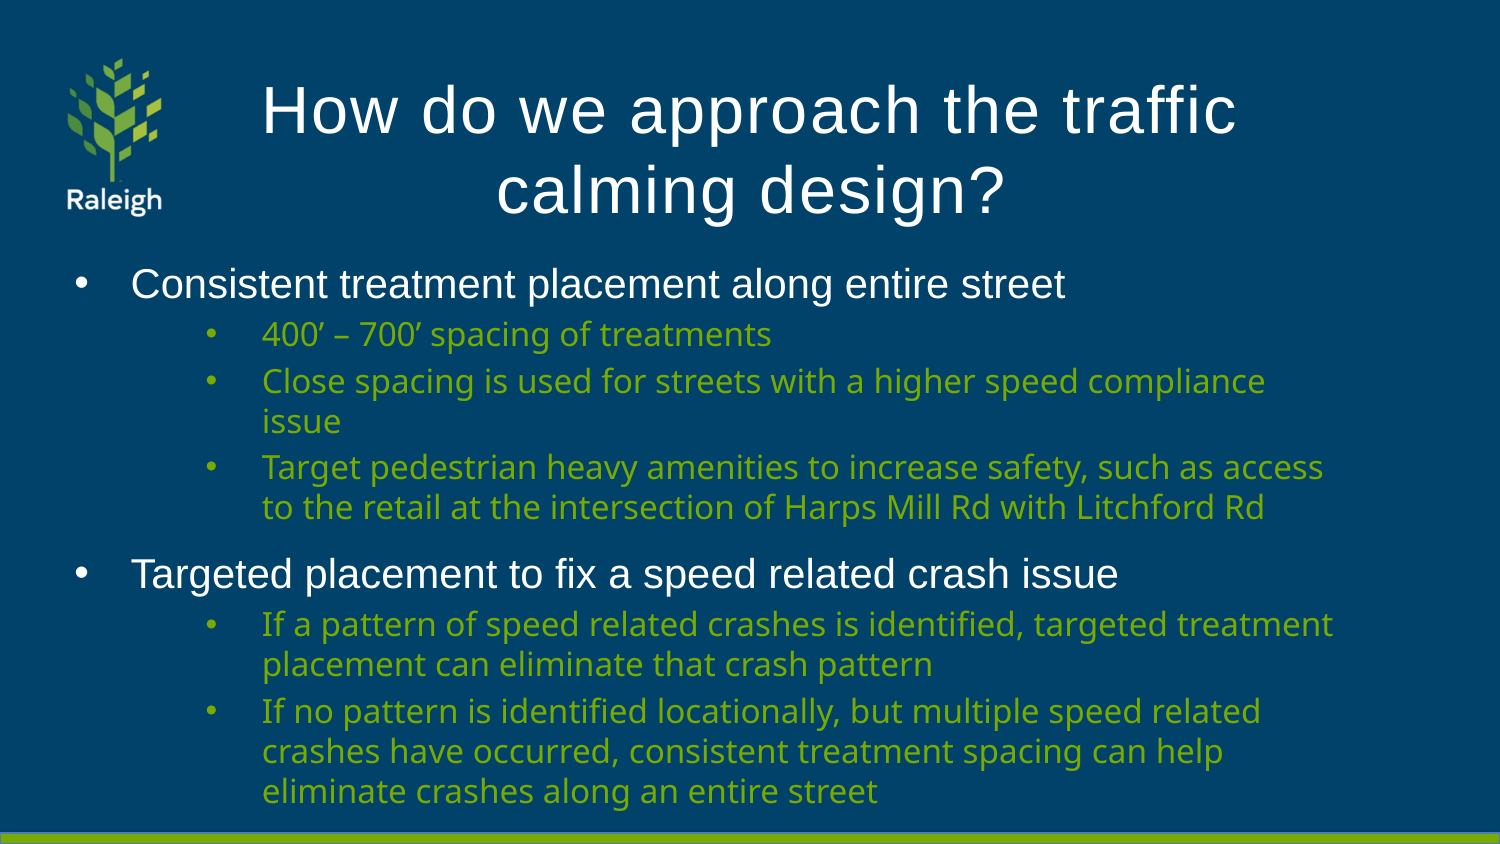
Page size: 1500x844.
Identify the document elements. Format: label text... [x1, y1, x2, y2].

list Consistent treatment placement along entire street 400’ – 700’ spacing of treatments Close spacing is used for streets with a higher speed compliance issue Target pedestrian heavy amenities to increase safety, such as access to the retail at the intersection of Harps Mill Rd with Litchford Rd Targeted placement to fix a speed related crash issue If a pattern of speed related crashes is identified, targeted treatment placement can eliminate that crash pattern If no pattern is identified locationally, but multiple speed related crashes have occurred, consistent treatment spacing can help eliminate crashes along an entire street [74, 256, 1341, 803]
picture [30, 53, 199, 222]
title How do we approach the traffic calming design? [152, 59, 1350, 157]
